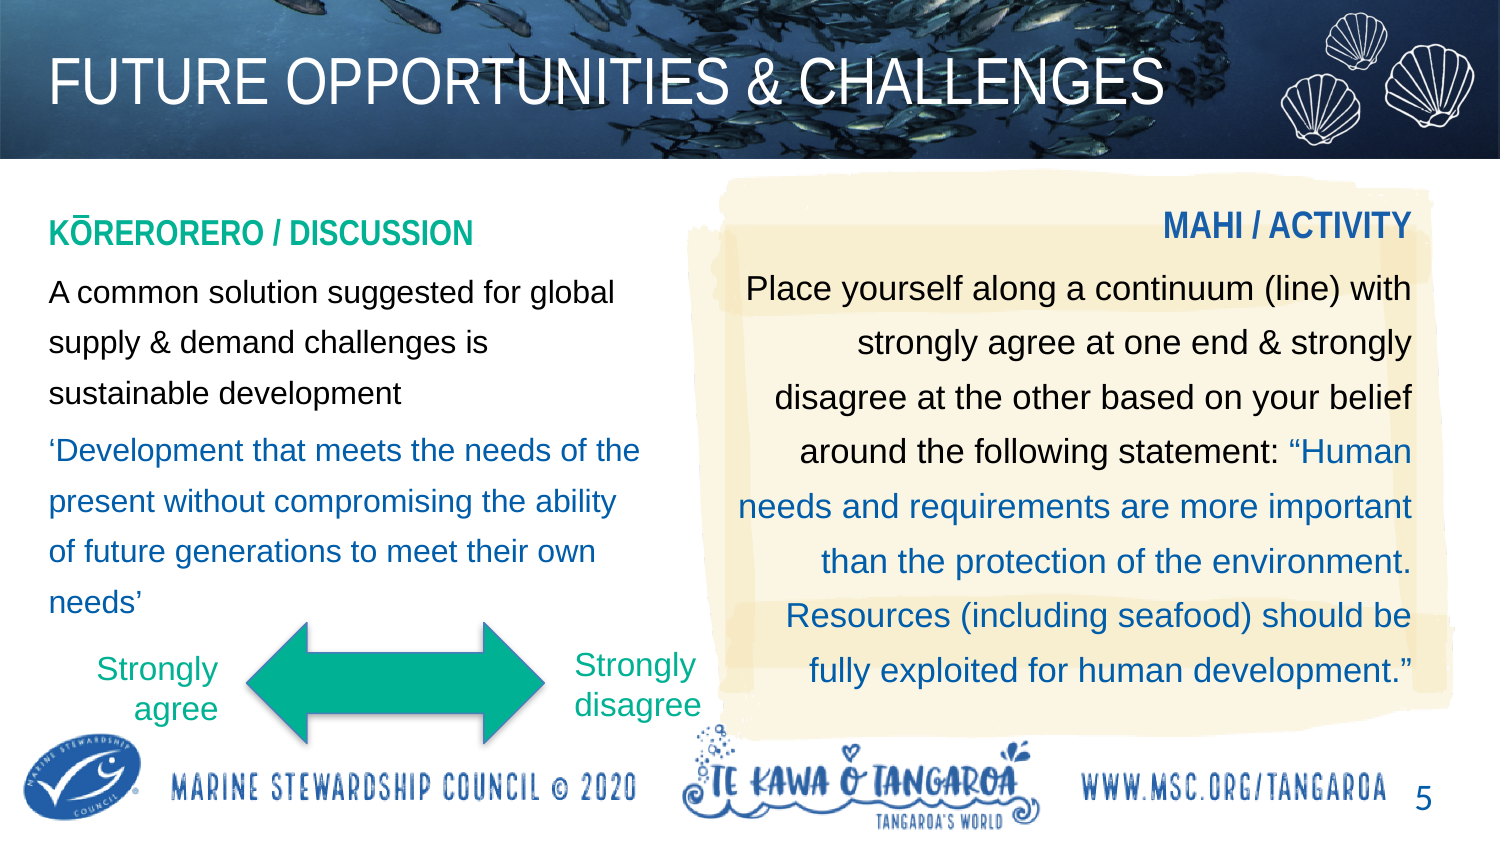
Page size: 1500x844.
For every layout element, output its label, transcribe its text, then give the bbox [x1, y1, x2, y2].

text_box Strongly agree [59, 640, 234, 735]
picture [0, 0, 1500, 838]
text_box Strongly disagree [559, 636, 660, 731]
text_box [245, 621, 545, 745]
list KŌRERORERO / DISCUSSION A common solution suggested for global supply & demand challenges is sustainable development ‘Development that meets the needs of the present without compromising the ability of future generations to meet their own needs’ [33, 196, 660, 631]
title FUTURE OPPORTUNITIES & CHALLENGES [33, 15, 1500, 140]
